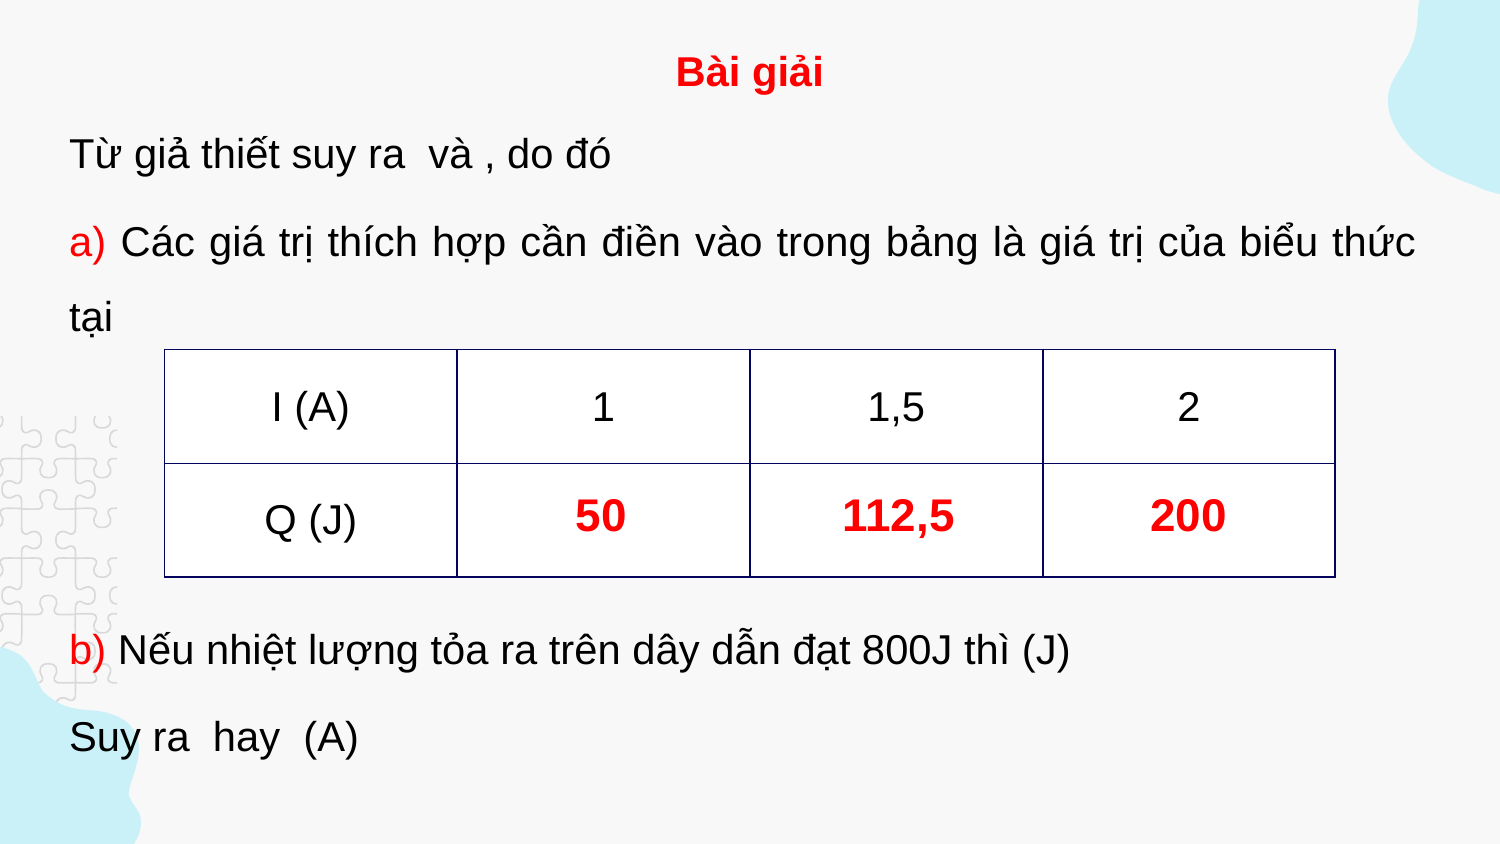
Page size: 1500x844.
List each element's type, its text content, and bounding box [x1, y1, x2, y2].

table_header 1,5 [751, 350, 1042, 463]
table_cell ? [458, 464, 749, 576]
text_box 112,5 [827, 477, 970, 548]
table_cell ? [751, 464, 1042, 576]
text_box Bài giải [660, 37, 839, 103]
text_box 50 [560, 477, 642, 548]
table_header I (A) [165, 350, 456, 463]
text_box 200 [1135, 477, 1242, 548]
table_cell Q (J) [165, 464, 456, 576]
table_header 1 [458, 350, 749, 463]
table_cell ? [1044, 464, 1334, 576]
table_header 2 [1044, 350, 1334, 463]
